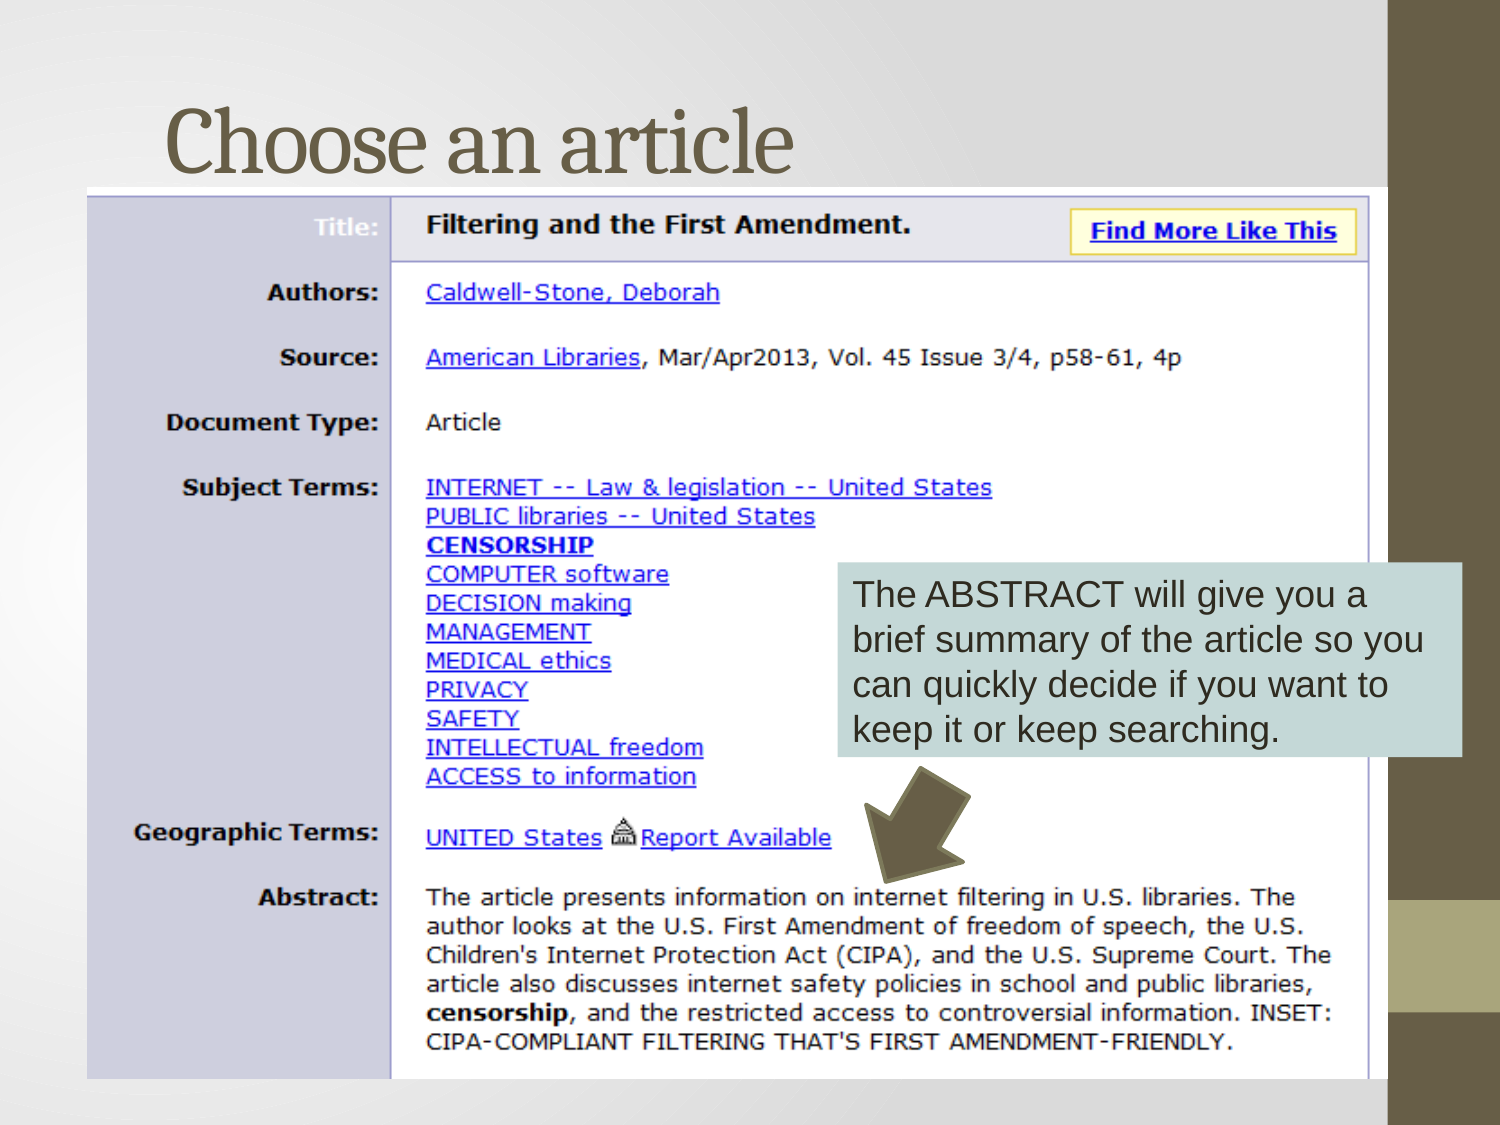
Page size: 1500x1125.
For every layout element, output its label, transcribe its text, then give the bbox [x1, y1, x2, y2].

text_box The ABSTRACT will give you a brief summary of the article so you can quickly decide if you want to keep it or keep searching. [1399, 562, 1463, 758]
picture [86, 186, 1388, 1079]
title Choose an article [150, 75, 1313, 180]
